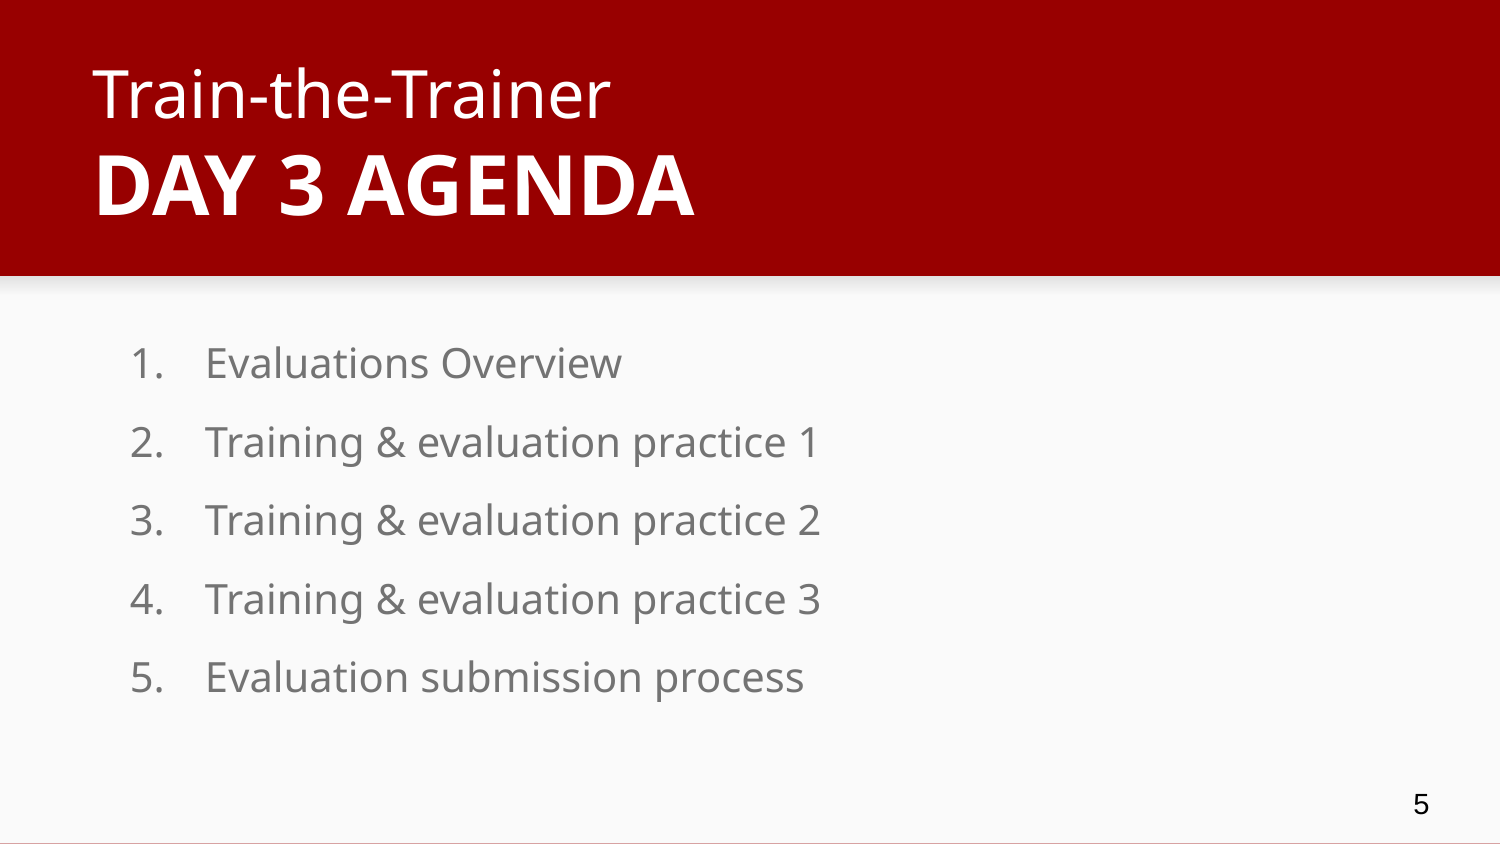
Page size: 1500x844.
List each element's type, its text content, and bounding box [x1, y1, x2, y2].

list Evaluations Overview Training & evaluation practice 1 Training & evaluation practice 2 Training & evaluation practice 3 Evaluation submission process [77, 314, 1427, 760]
title Train-the-Trainer DAY 3 AGENDA [77, 121, 1427, 248]
slide_number 5 [1398, 770, 1489, 835]
